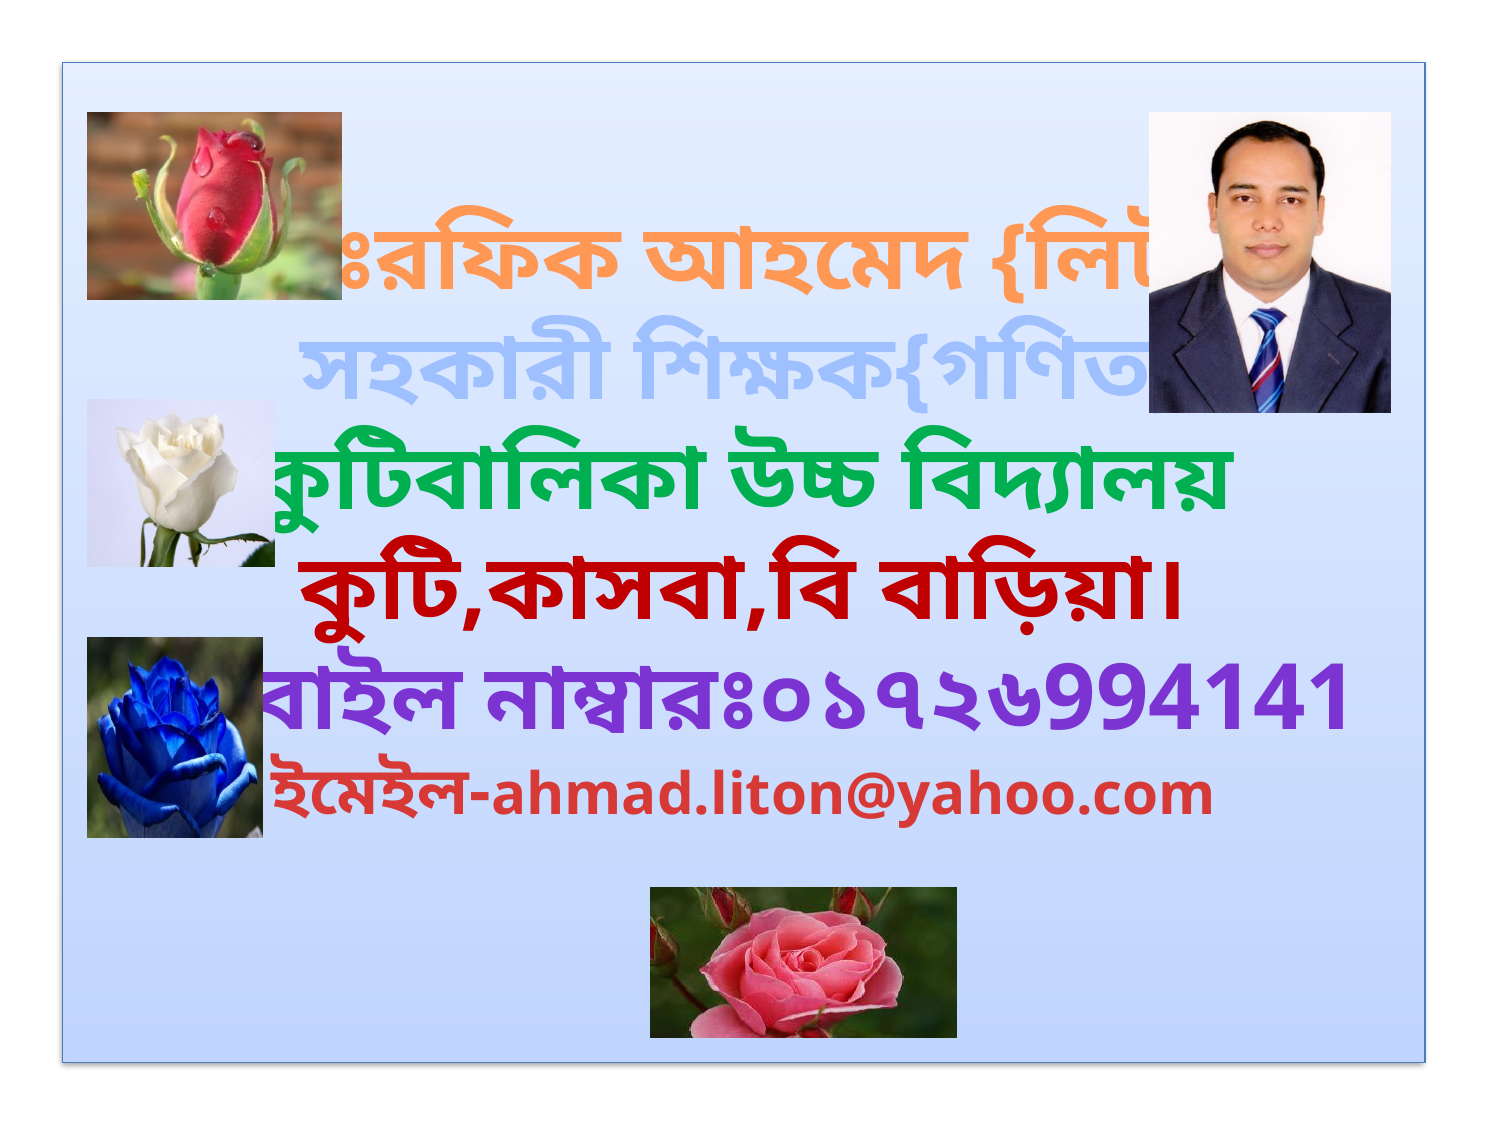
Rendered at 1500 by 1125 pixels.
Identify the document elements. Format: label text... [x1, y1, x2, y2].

picture [87, 112, 342, 301]
picture [649, 887, 957, 1038]
title মোঃরফিক আহমেদ {লিটন} সহকারী শিক্ষক{গণিত} কুটিবালিকা উচ্চ বিদ্যালয় কুটি,কাসবা,বি বাড়িয়া। মোবাইল নাম্বারঃ০১৭২৬994141 ইমেইল-ahmad.liton@yahoo.com [62, 62, 1426, 1063]
picture [1149, 112, 1391, 413]
picture [87, 637, 263, 838]
picture [87, 399, 276, 567]
